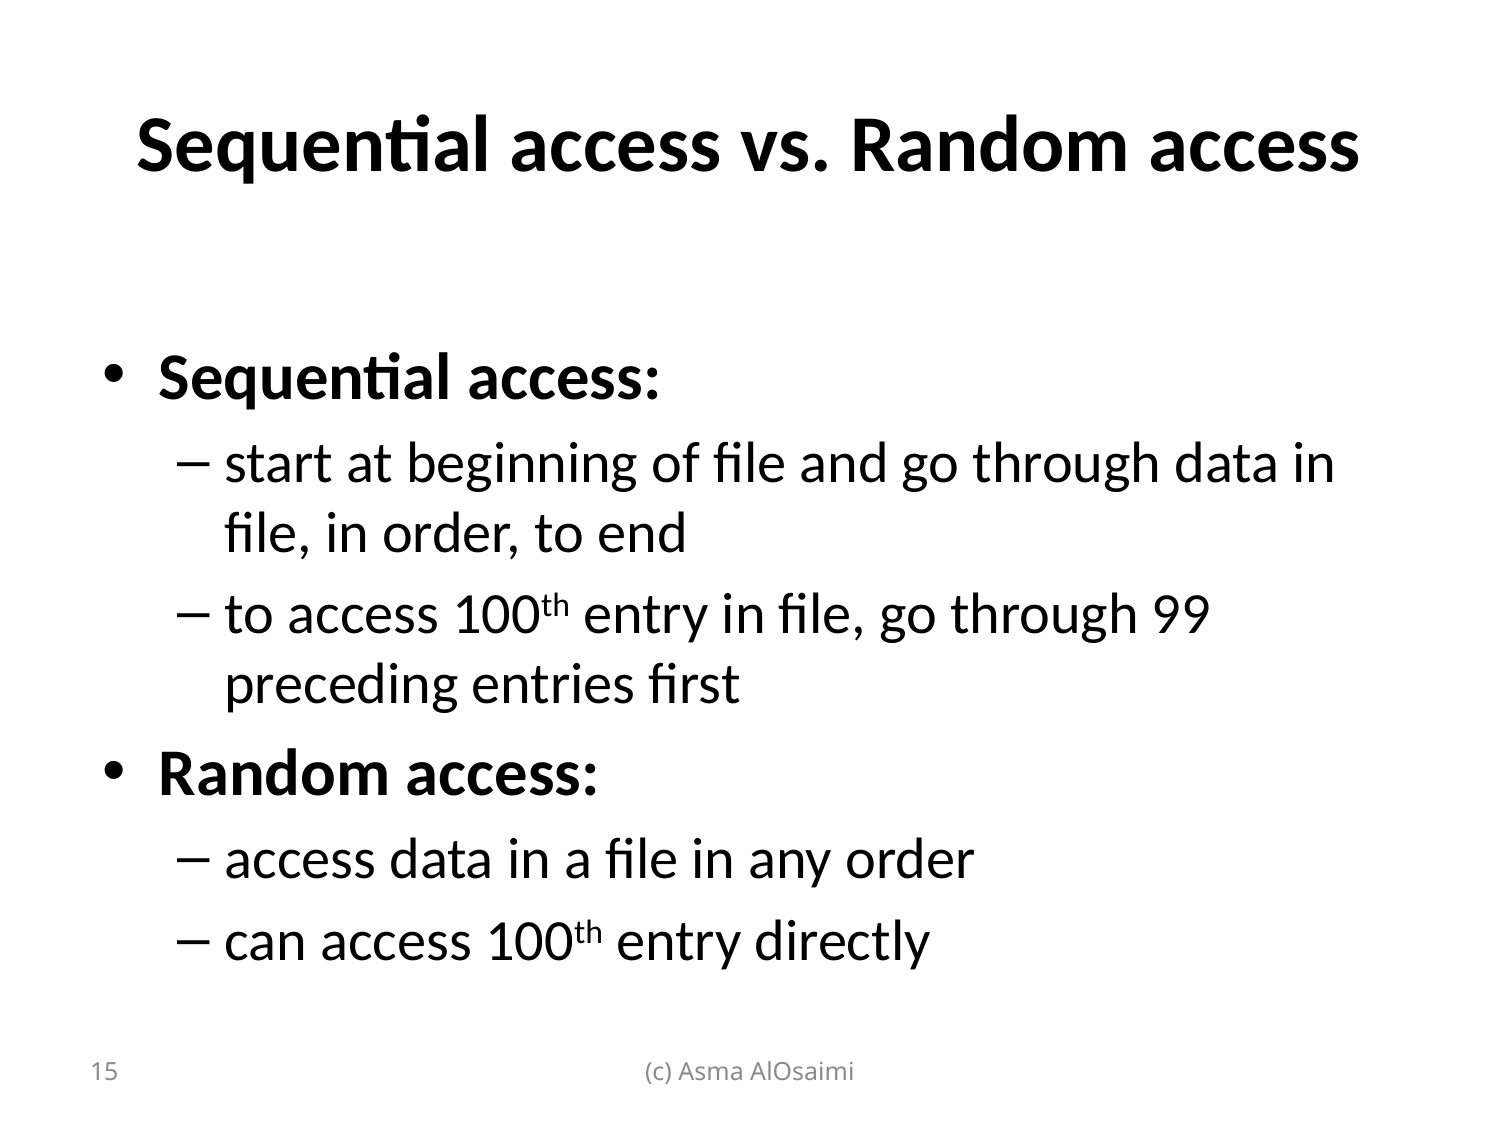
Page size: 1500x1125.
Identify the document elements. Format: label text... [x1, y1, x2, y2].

list Sequential access: start at beginning of file and go through data in file, in order, to end to access 100th entry in file, go through 99 preceding entries first Random access: access data in a file in any order can access 100th entry directly [87, 324, 1388, 1000]
slide_number 15 [75, 1042, 425, 1103]
title Sequential access vs. Random access [75, 45, 1425, 233]
footer (c) Asma AlOsaimi [512, 1042, 988, 1103]
